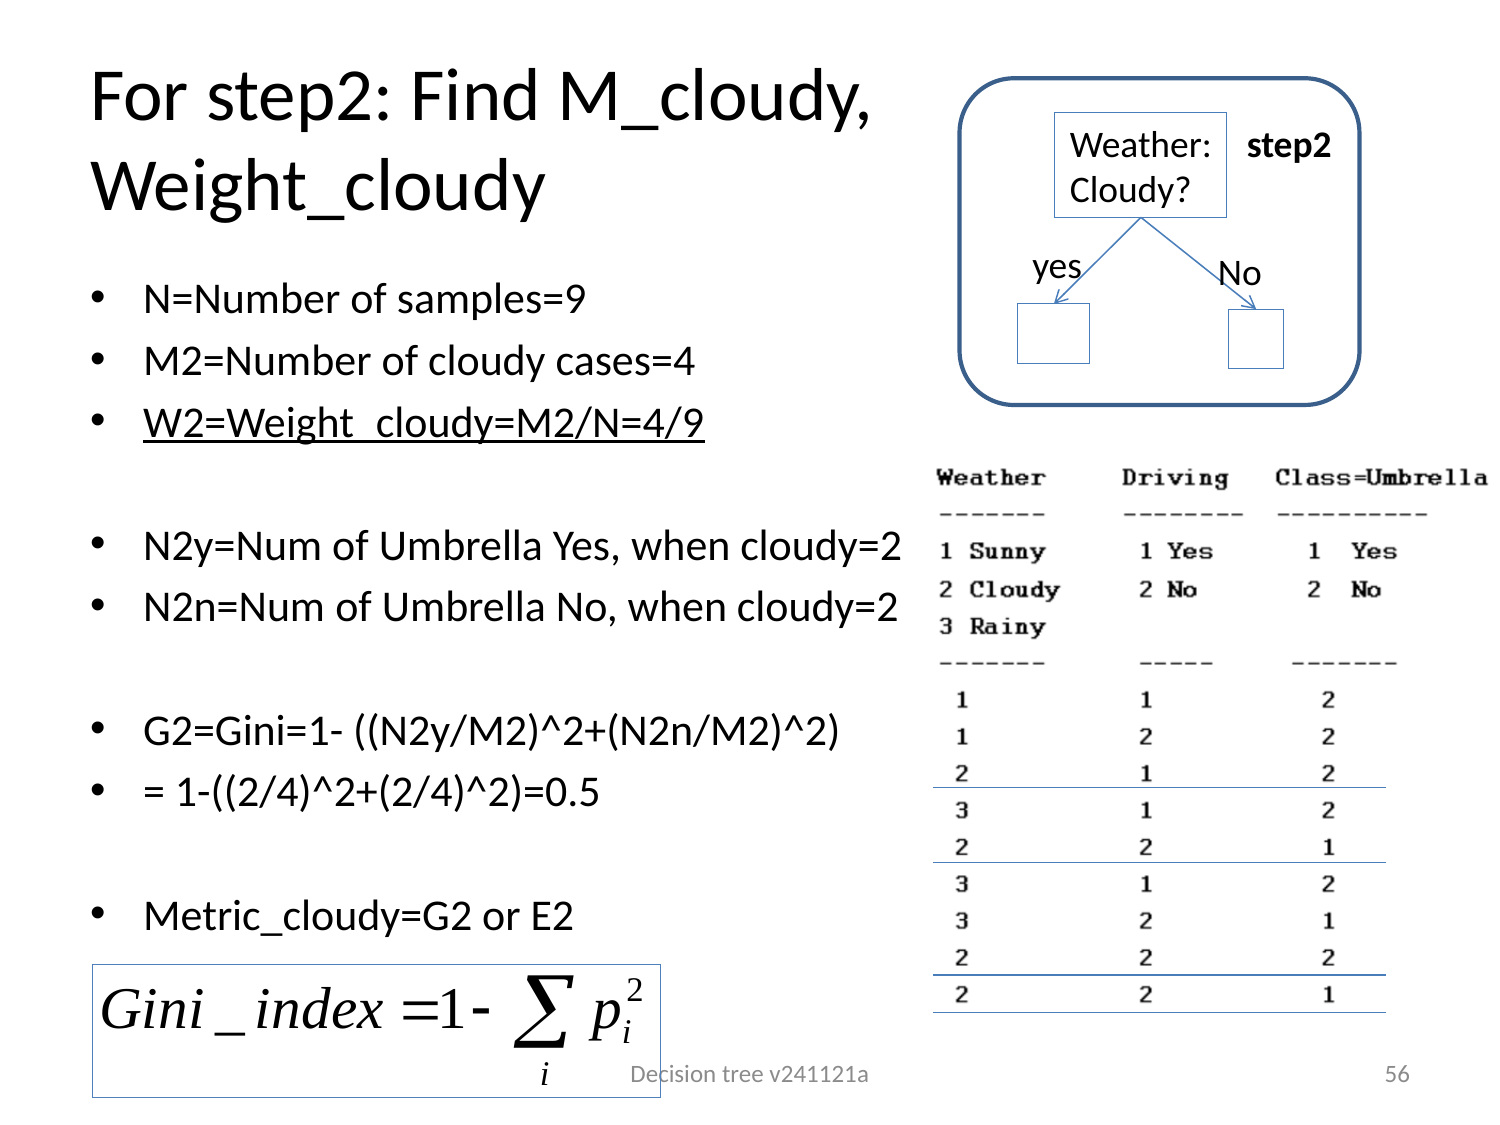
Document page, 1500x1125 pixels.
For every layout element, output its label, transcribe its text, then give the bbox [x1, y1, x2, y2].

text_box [91, 963, 661, 1098]
picture [929, 462, 1500, 1013]
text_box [1053, 218, 1139, 305]
text_box step2 [1232, 112, 1347, 173]
footer Decision tree v241121a [664, 1042, 988, 1103]
slide_number 56 [1074, 1042, 1425, 1103]
text_box [957, 76, 1362, 408]
title For step2: Find M_cloudy, Weight_cloudy [75, 37, 939, 233]
list N=Number of samples=9 M2=Number of cloudy cases=4 W2=Weight_cloudy=M2/N=4/9 N2y=Num of Umbrella Yes, when cloudy=2 N2n=Num of Umbrella No, when cloudy=2 G2=Gini=1- ((N2y/M2)^2+(N2n/M2)^2) = 1-((2/4)^2+(2/4)^2)=0.5 Metric_cloudy=G2 or E2 [75, 262, 930, 1005]
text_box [1140, 218, 1257, 310]
